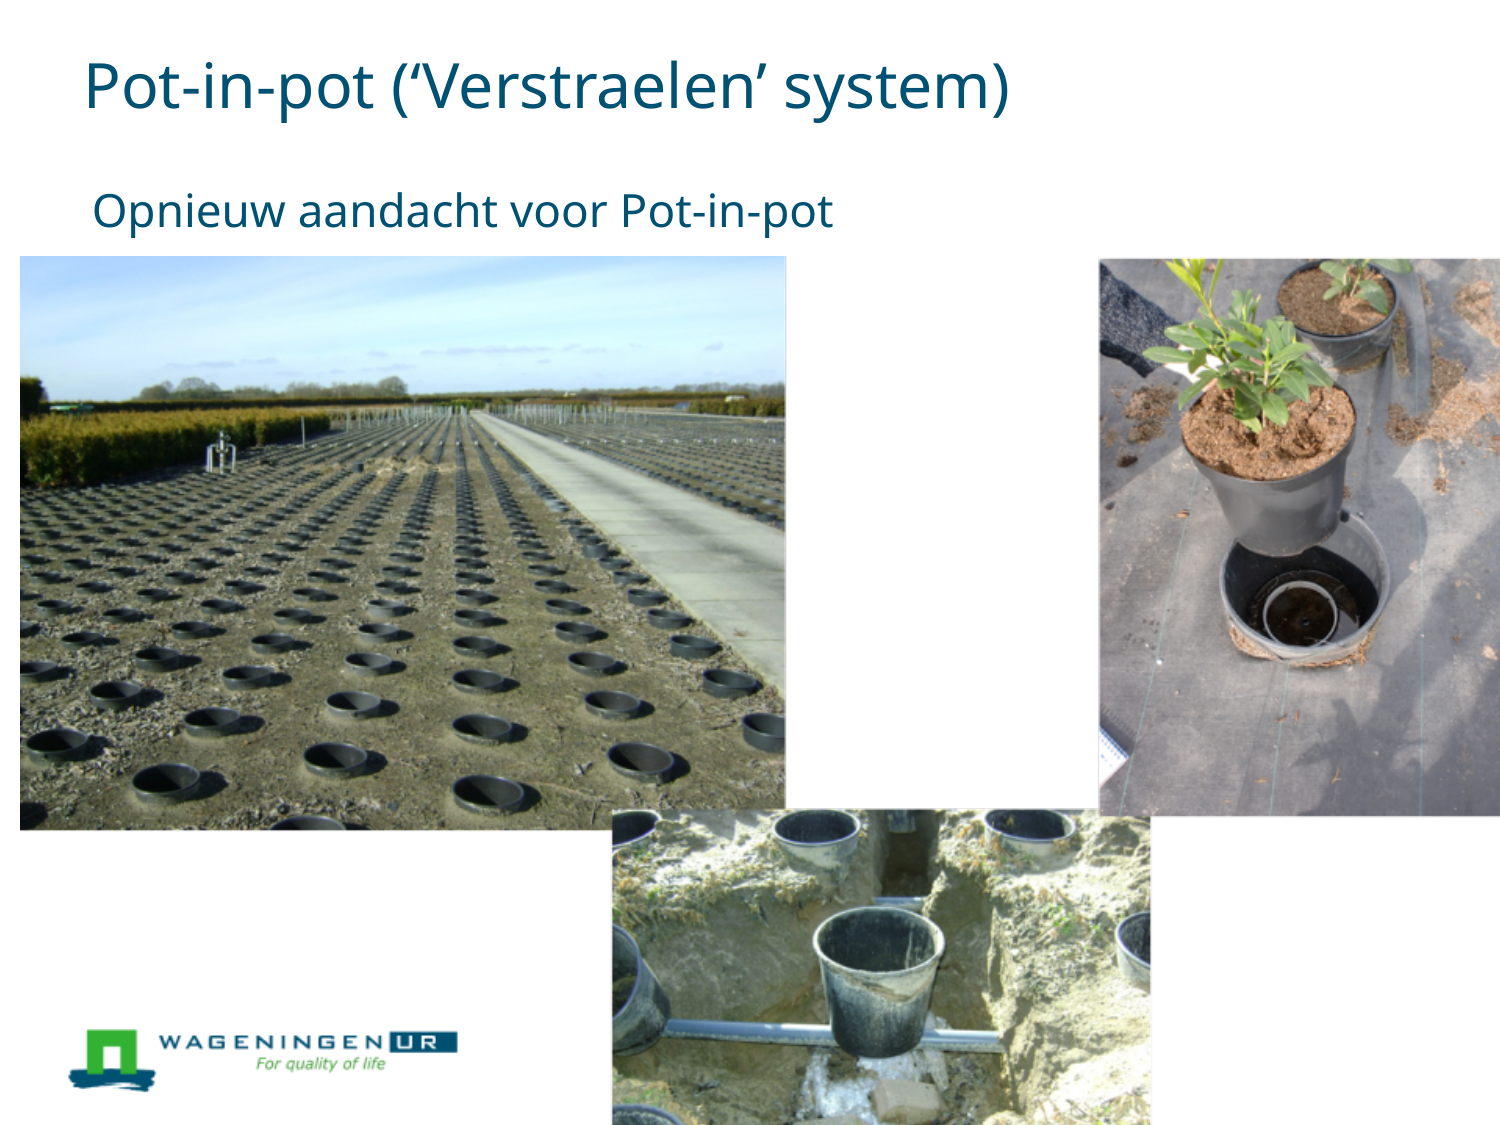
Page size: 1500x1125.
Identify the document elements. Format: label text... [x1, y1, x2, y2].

picture [0, 0, 1500, 1125]
text_box Opnieuw aandacht voor Pot-in-pot [77, 174, 981, 245]
title Pot-in-pot (‘Verstraelen’ system) [80, 37, 1466, 168]
